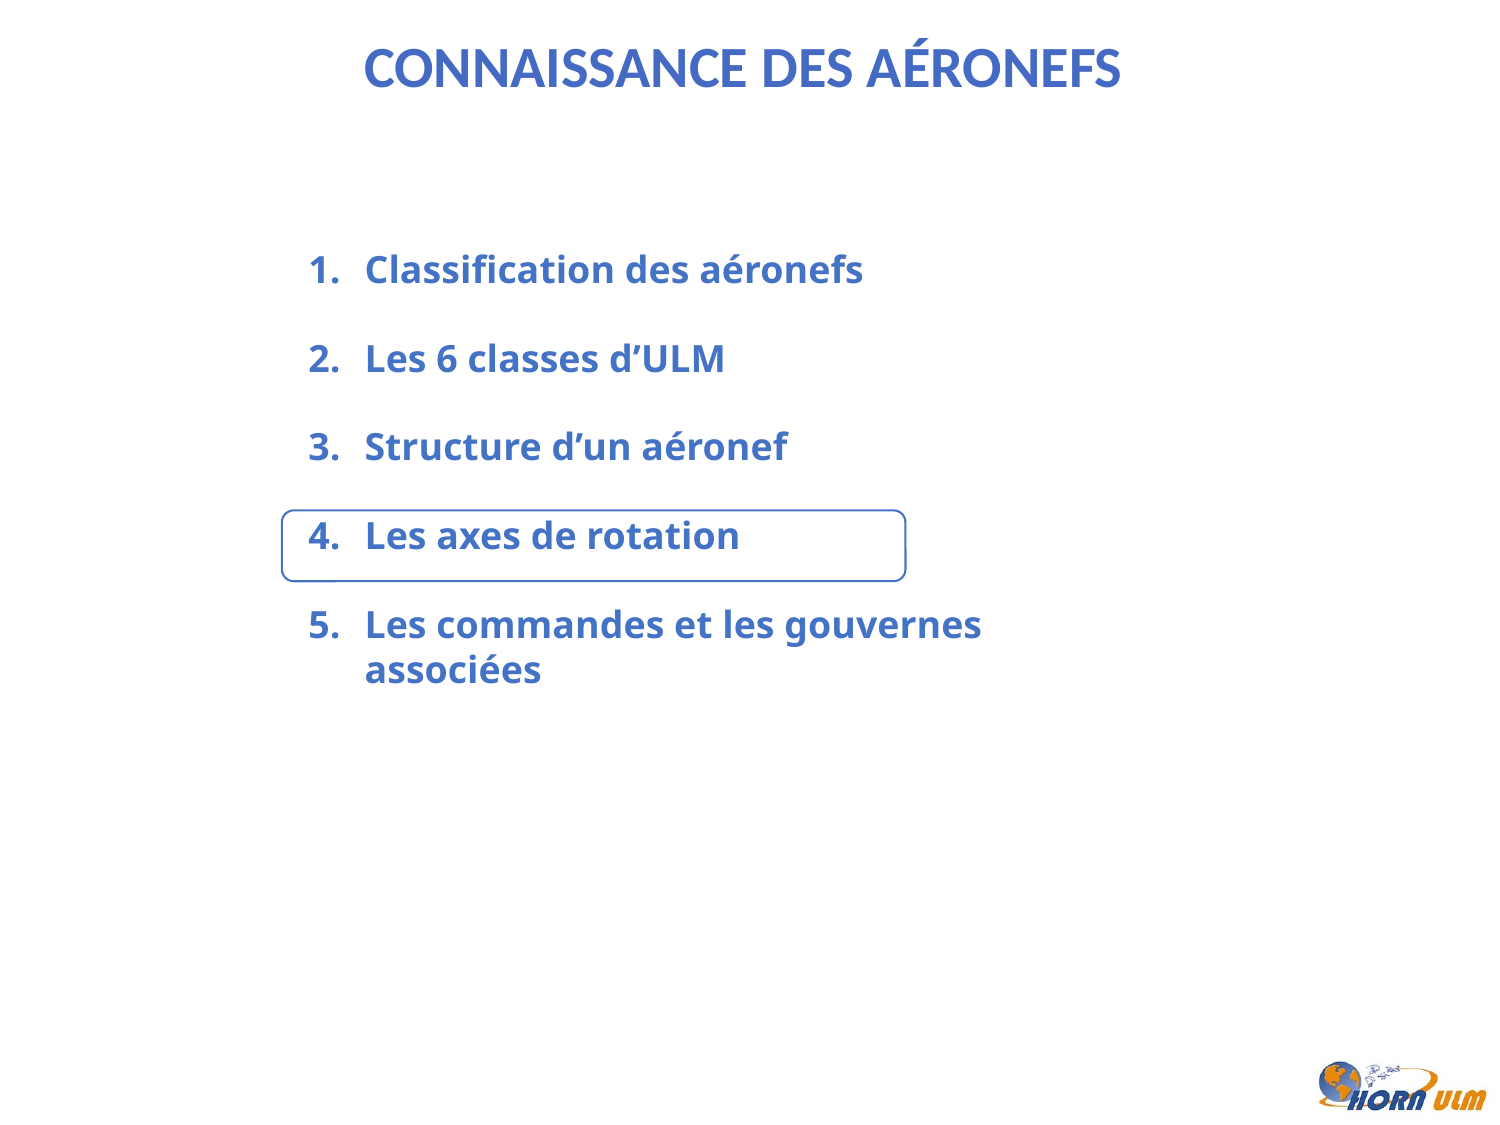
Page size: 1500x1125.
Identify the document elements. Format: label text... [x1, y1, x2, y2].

text_box [280, 509, 308, 583]
text_box Classification des aéronefs Les 6 classes d’ULM Structure d’un aéronef Les axes de rotation Les commandes et les gouvernes associées [308, 245, 1169, 863]
text_box Connaissance des aéronefs [62, 37, 1438, 101]
picture [1306, 1050, 1500, 1125]
